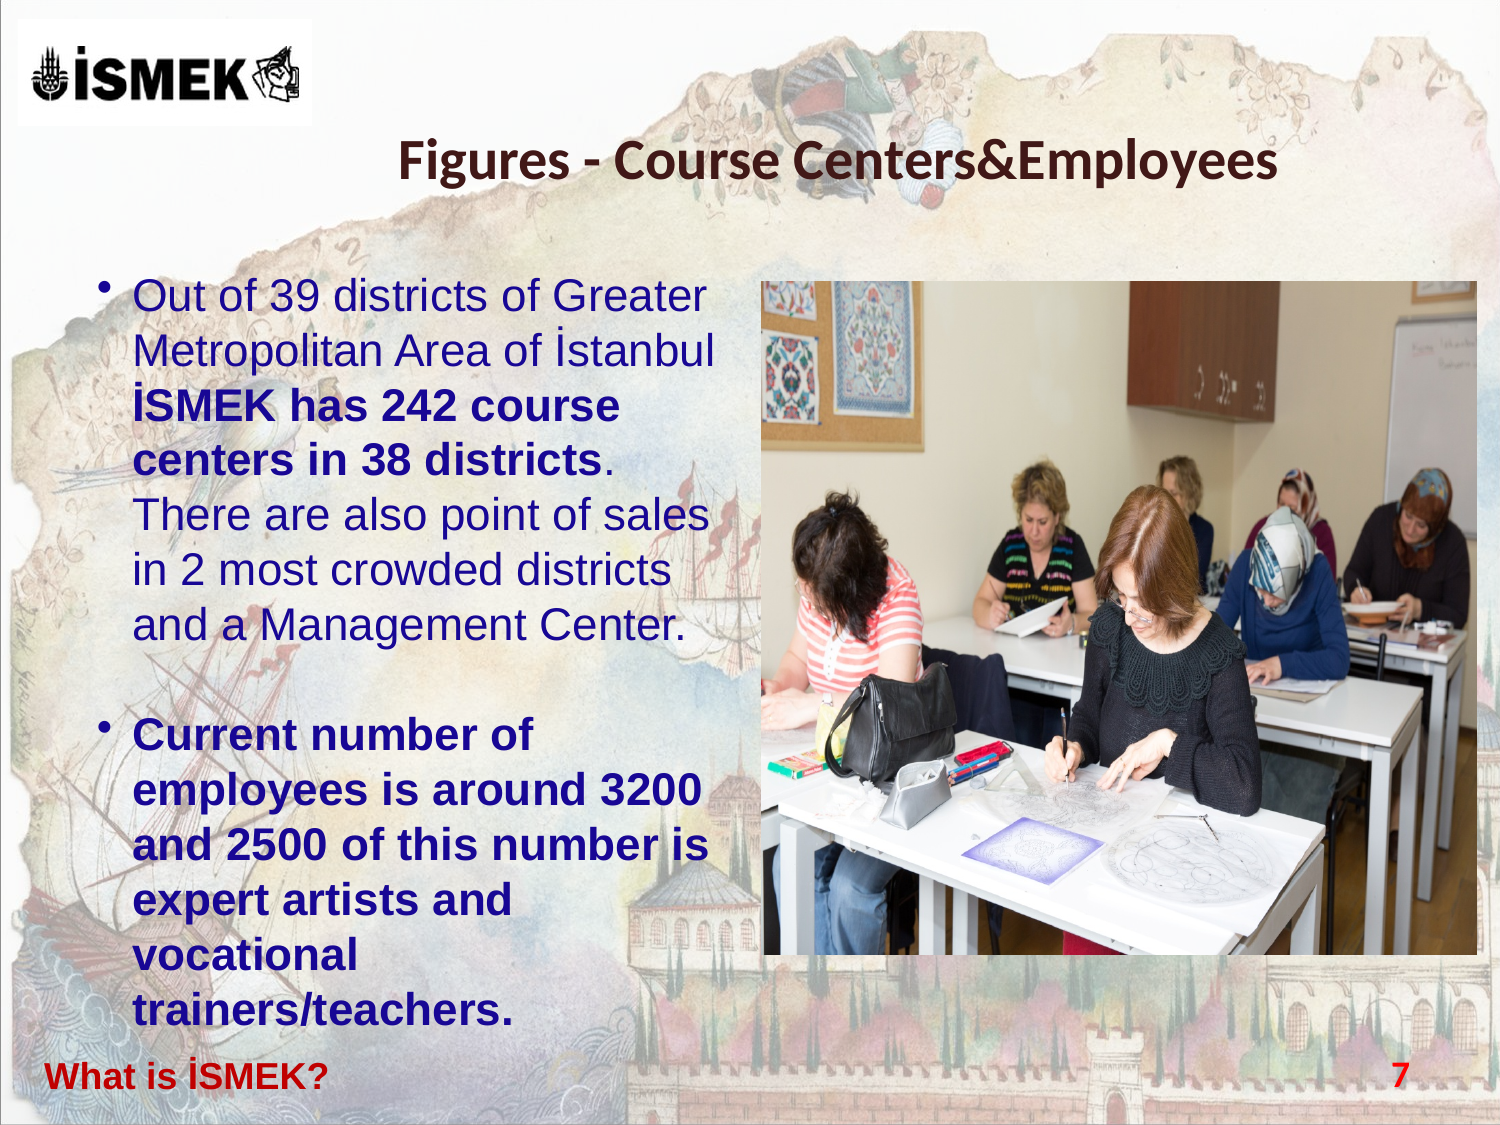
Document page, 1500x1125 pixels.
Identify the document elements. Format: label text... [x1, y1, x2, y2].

text_box What is İSMEK? [29, 999, 1459, 1105]
picture [761, 280, 1477, 955]
slide_number 7 [1074, 1042, 1425, 1103]
text_box Out of 39 districts of Greater Metropolitan Area of İstanbul İSMEK has 242 course centers in 38 districts. There are also point of sales in 2 most crowded districts and a Management Center. Current number of employees is around 3200 and 2500 of this number is expert artists and vocational trainers/teachers. [82, 257, 756, 1043]
picture [17, 18, 313, 126]
text_box Figures - Course Centers&Employees [383, 114, 1325, 199]
